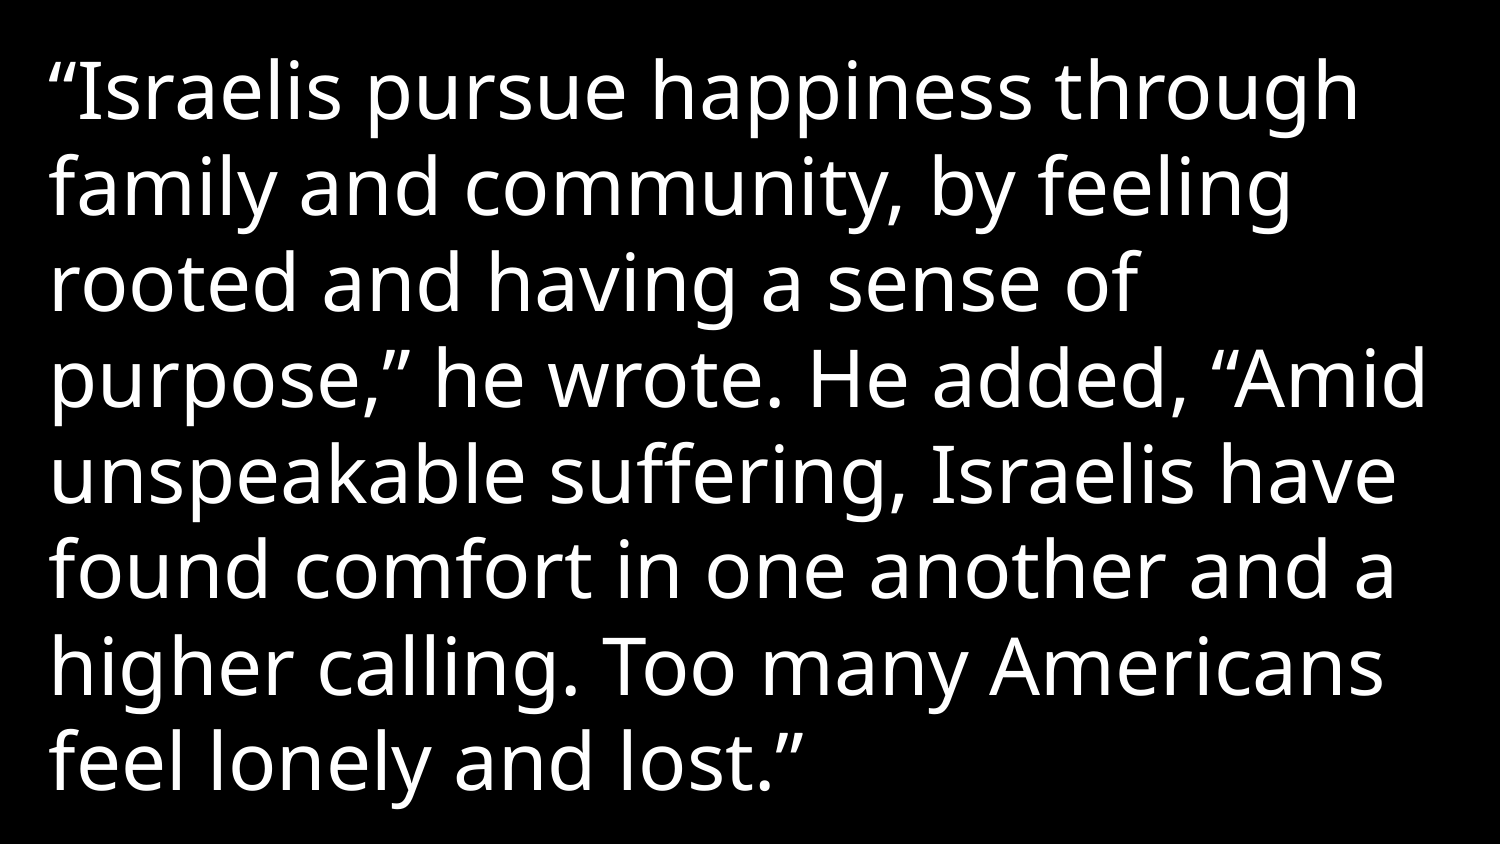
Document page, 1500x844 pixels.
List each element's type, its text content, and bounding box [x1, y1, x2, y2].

subtitle “Israelis pursue happiness through family and community, by feeling rooted and having a sense of purpose,” he wrote. He added, “Amid unspeakable suffering, Israelis have found comfort in one another and a higher calling. Too many Americans feel lonely and lost.” [37, 34, 1463, 822]
